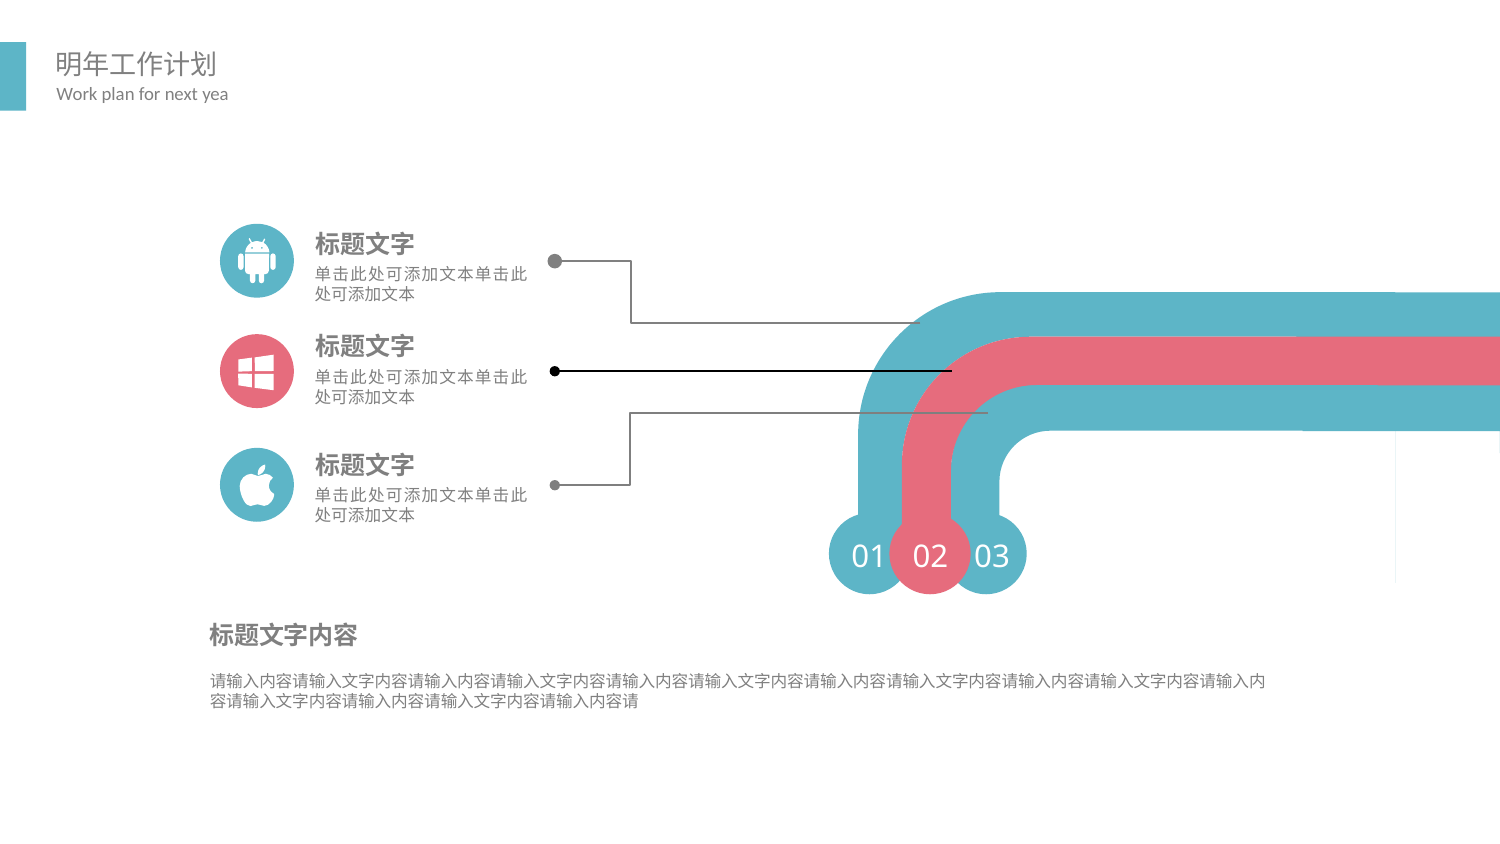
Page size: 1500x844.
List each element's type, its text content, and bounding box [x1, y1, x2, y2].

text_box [299, 441, 543, 534]
text_box [562, 369, 823, 373]
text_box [299, 323, 543, 415]
text_box [236, 236, 278, 286]
text_box 标题文字内容 [194, 611, 532, 657]
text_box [889, 336, 1500, 595]
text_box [299, 220, 543, 313]
text_box [547, 478, 562, 493]
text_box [238, 354, 274, 391]
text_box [239, 464, 275, 507]
text_box 请输入内容请输入文字内容请输入内容请输入文字内容请输入内容请输入文字内容请输入内容请输入文字内容请输入内容请输入文字内容请输入内容请输入文字内容请输入内容请输入文字内容请输入内容请 [194, 663, 1294, 719]
text_box [547, 253, 562, 269]
text_box [547, 364, 562, 379]
text_box [562, 259, 823, 325]
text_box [828, 291, 1500, 595]
text_box [562, 411, 823, 487]
text_box [217, 221, 294, 300]
text_box [217, 332, 294, 411]
text_box [217, 445, 294, 524]
